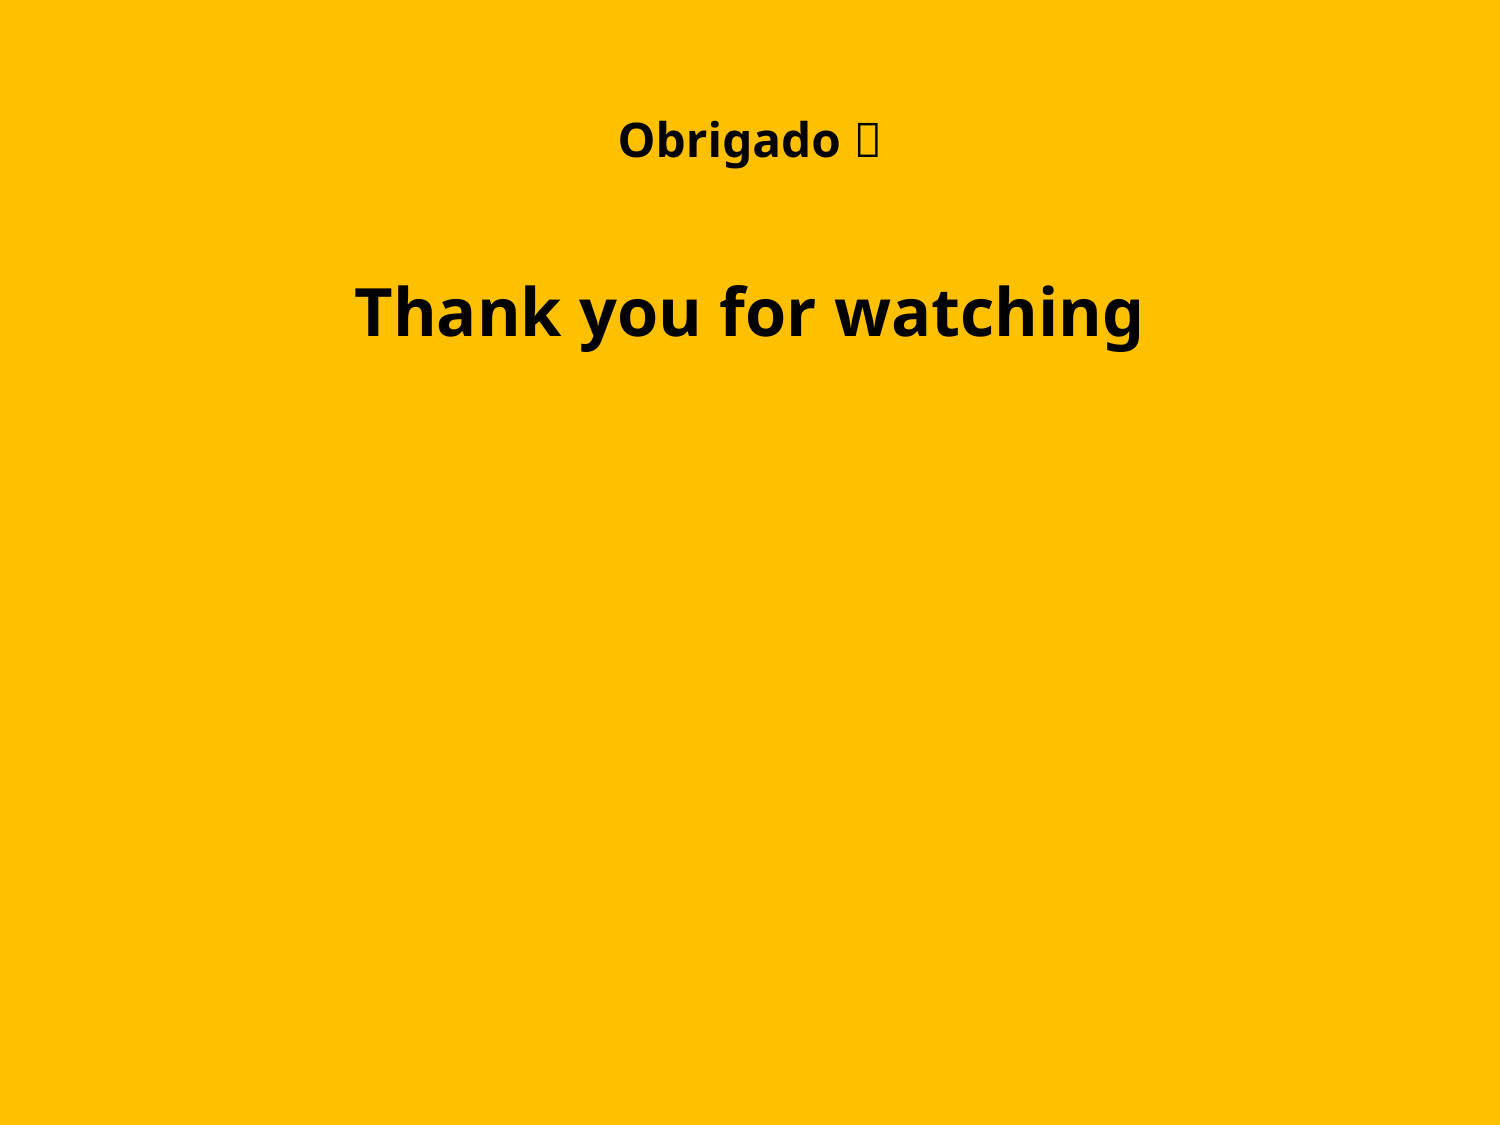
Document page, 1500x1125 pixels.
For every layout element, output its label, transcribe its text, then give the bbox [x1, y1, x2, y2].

title Obrigado  [75, 45, 1425, 233]
list Thank you for watching [75, 262, 1425, 1005]
